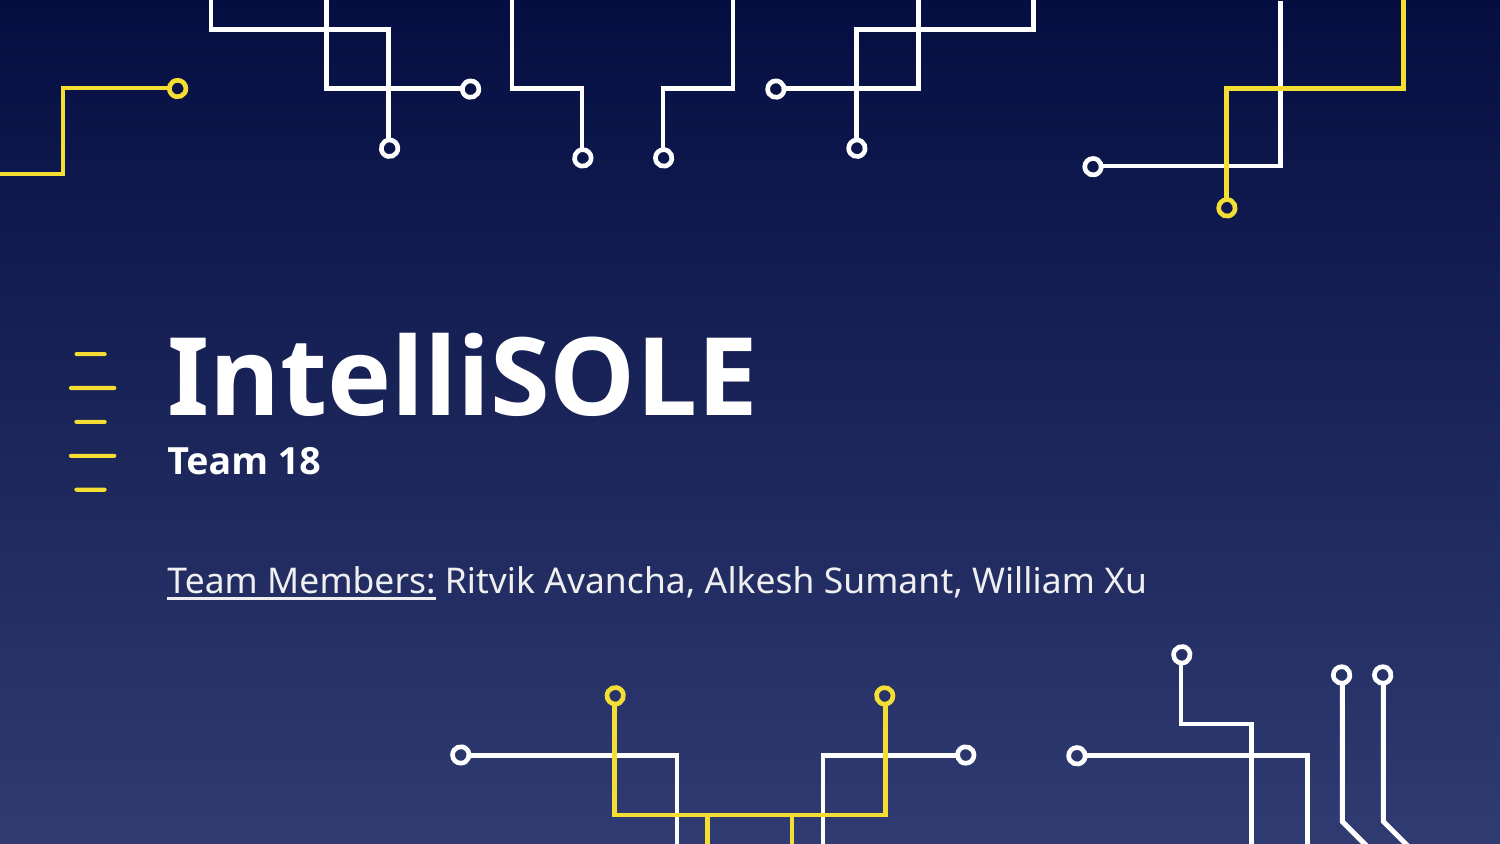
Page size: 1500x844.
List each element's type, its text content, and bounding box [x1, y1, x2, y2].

subtitle Team Members: Ritvik Avancha, Alkesh Sumant, William Xu [152, 539, 1175, 620]
title IntelliSOLE Team 18 [152, 241, 1041, 539]
